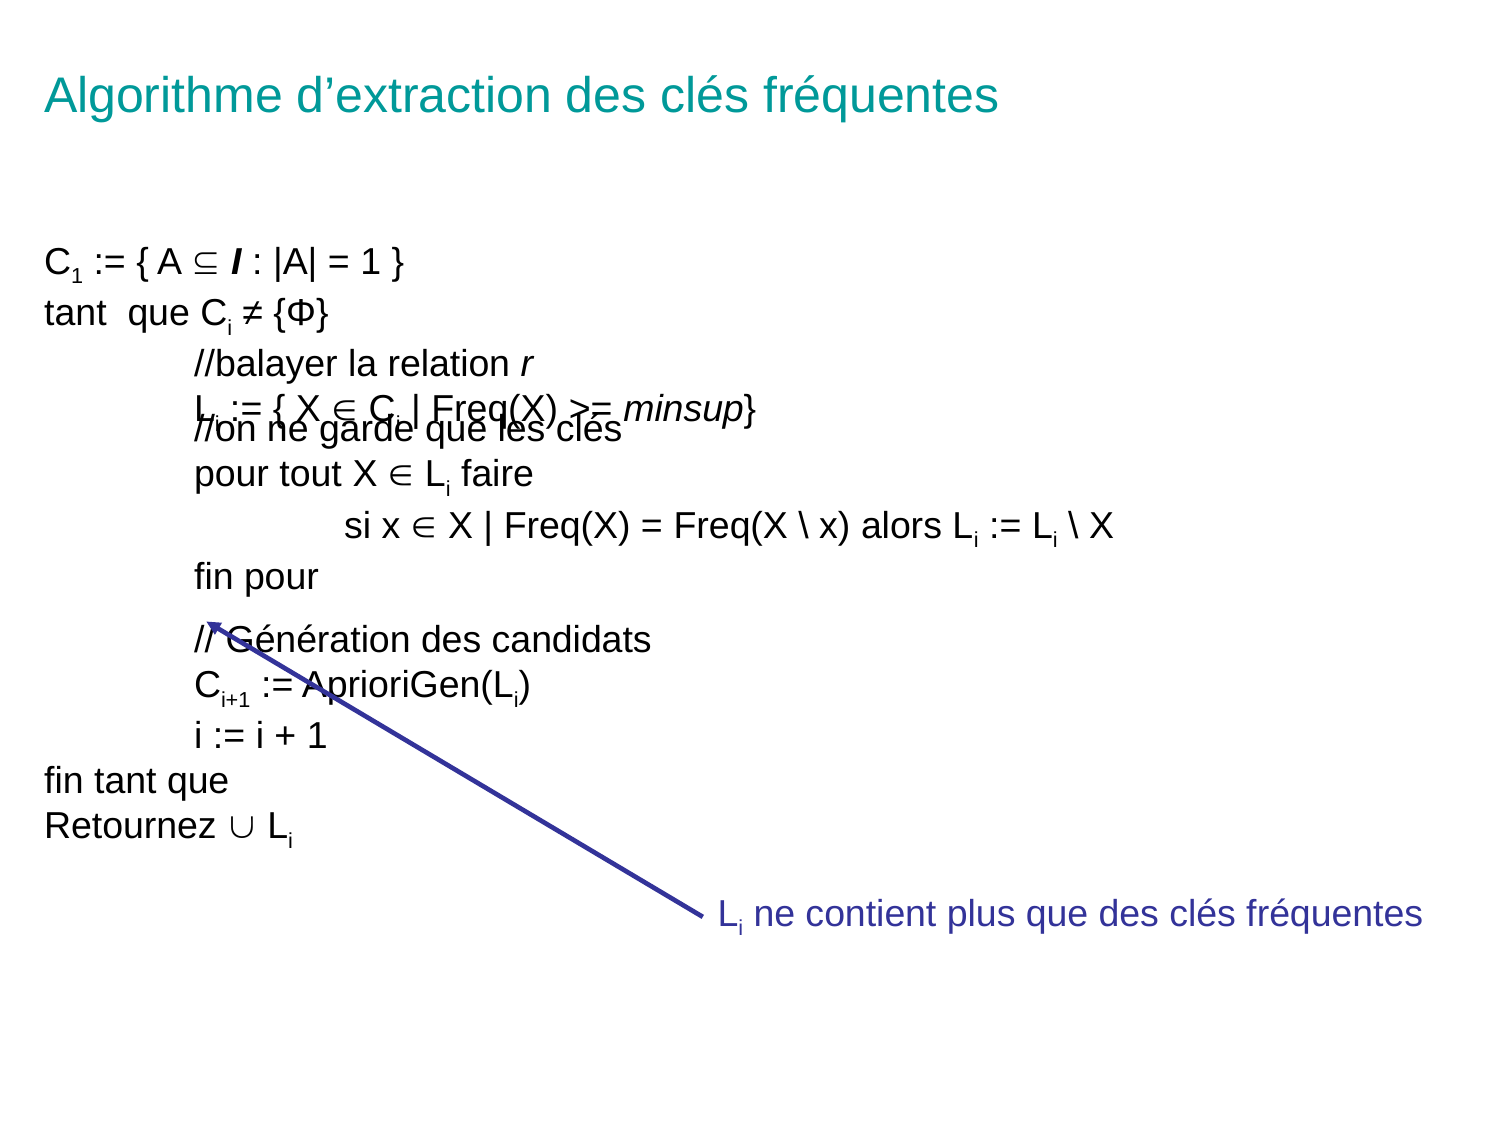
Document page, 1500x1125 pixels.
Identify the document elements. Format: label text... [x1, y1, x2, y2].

text_box C1 := { A  I : |A| = 1 } tant que Ci ≠ {Φ} //balayer la relation r Li := { X  Ci | Freq(X) >= minsup} // Génération des candidats Ci+1 := AprioriGen(Li) i := i + 1 fin tant que Retournez  Li [29, 184, 1465, 860]
text_box Algorithme d’extraction des clés fréquentes [29, 54, 1258, 130]
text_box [206, 621, 1448, 942]
text_box //on ne garde que les clés pour tout X  Li faire si x  X | Freq(X) = Freq(X \ x) alors Li := Li \ X fin pour [29, 397, 1421, 650]
